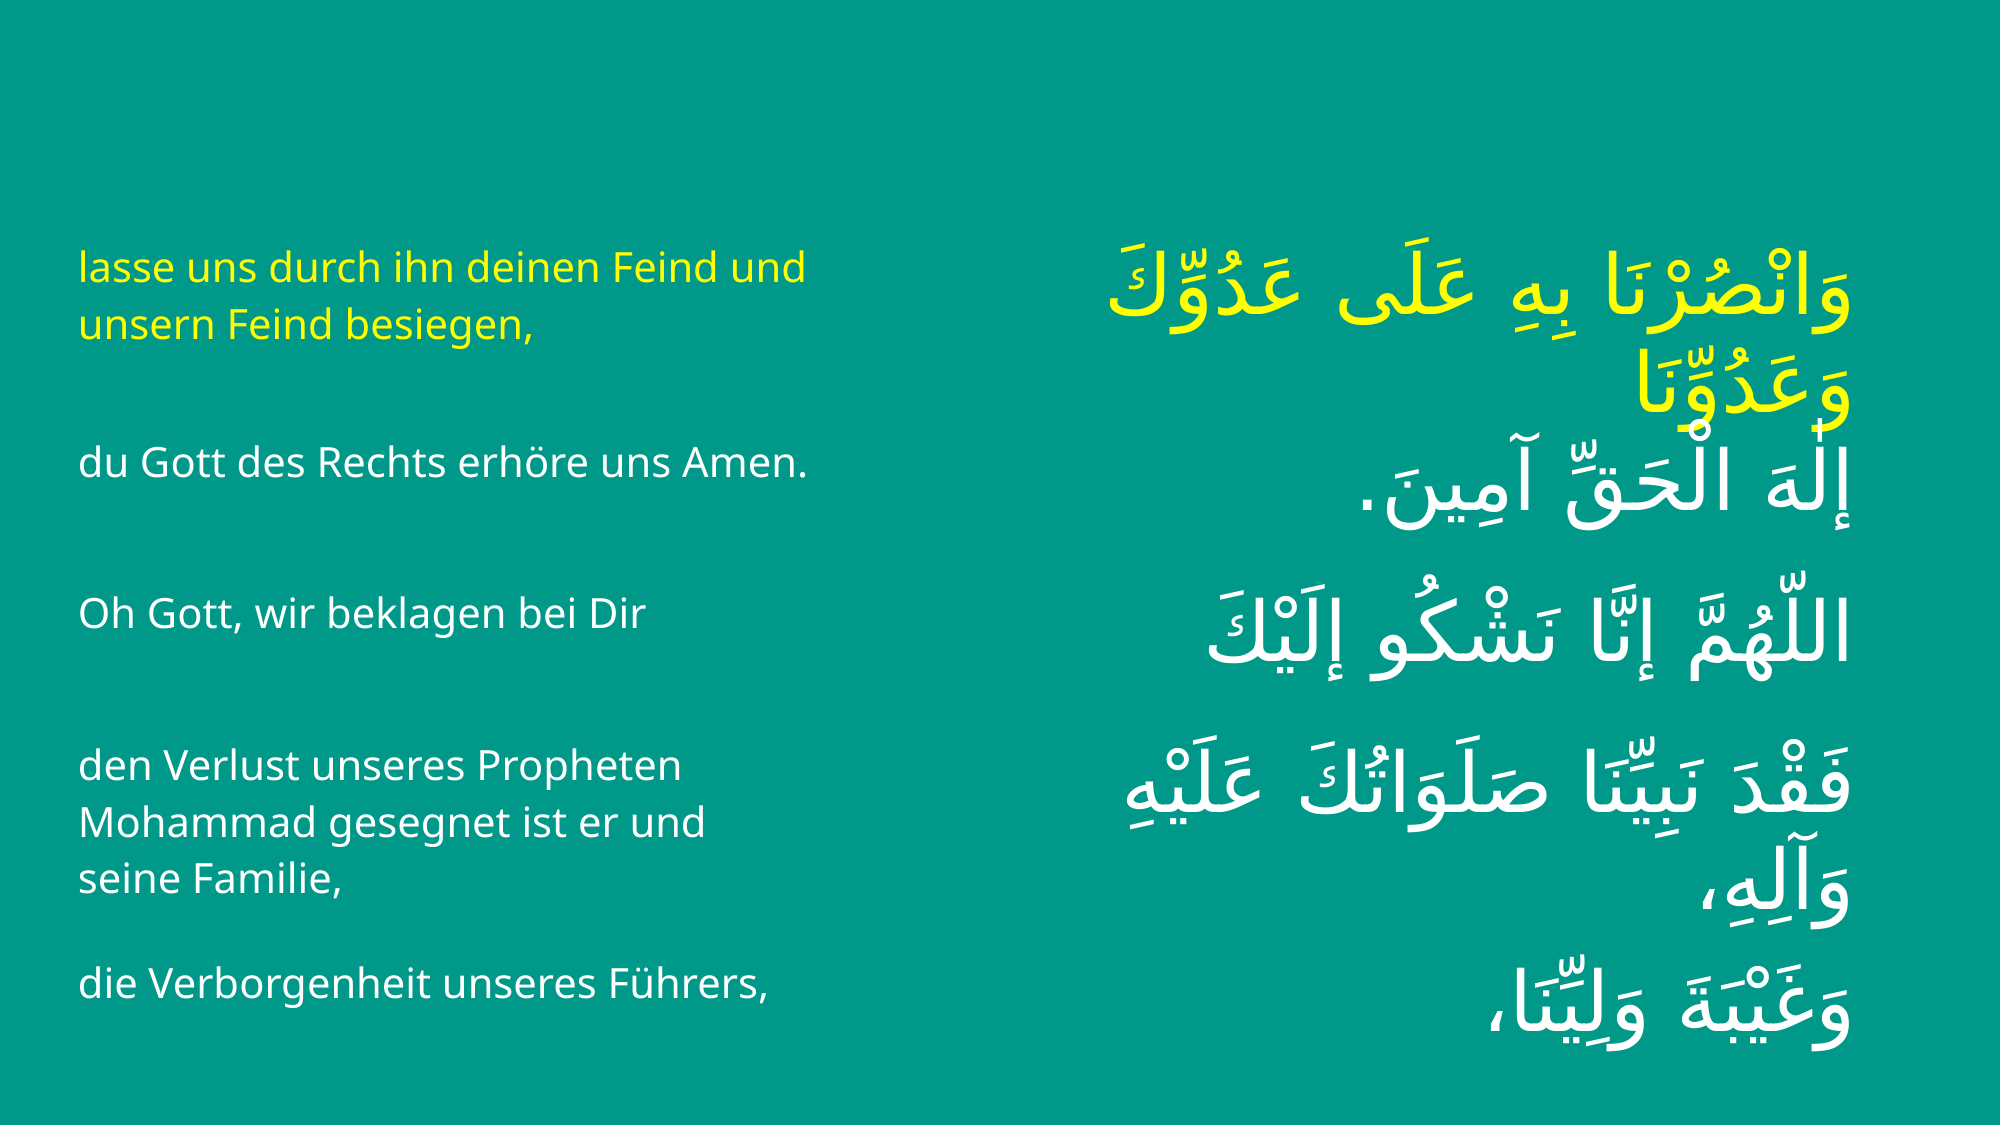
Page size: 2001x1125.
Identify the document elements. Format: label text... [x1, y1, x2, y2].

table_cell وَغَيْبَةَ وَلِيِّنَا، [1072, 953, 1857, 1059]
table_cell den Verlust unseres Propheten Mohammad gesegnet ist er und seine Familie, [77, 734, 1072, 953]
table_cell إلٰهَ الْحَقِّ آمِينَ. [1072, 432, 1857, 583]
table_header وَانْصُرْنَا بِهِ عَلَى عَدُوِّكَ وَعَدُوِّنَا [1072, 236, 1857, 432]
table_cell die Verborgenheit unseres Führers, [77, 953, 1072, 1059]
table_header lasse uns durch ihn deinen Feind und unsern Feind besiegen, [77, 236, 1072, 432]
table_cell Oh Gott, wir beklagen bei Dir [77, 583, 1072, 734]
table_cell اللّهُمَّ إنَّا نَشْكُو إلَيْكَ [1072, 583, 1857, 734]
table_cell du Gott des Rechts erhöre uns Amen. [77, 432, 1072, 583]
table_cell فَقْدَ نَبِيِّنَا صَلَوَاتُكَ عَلَيْهِ وَآلِهِ، [1072, 734, 1857, 953]
